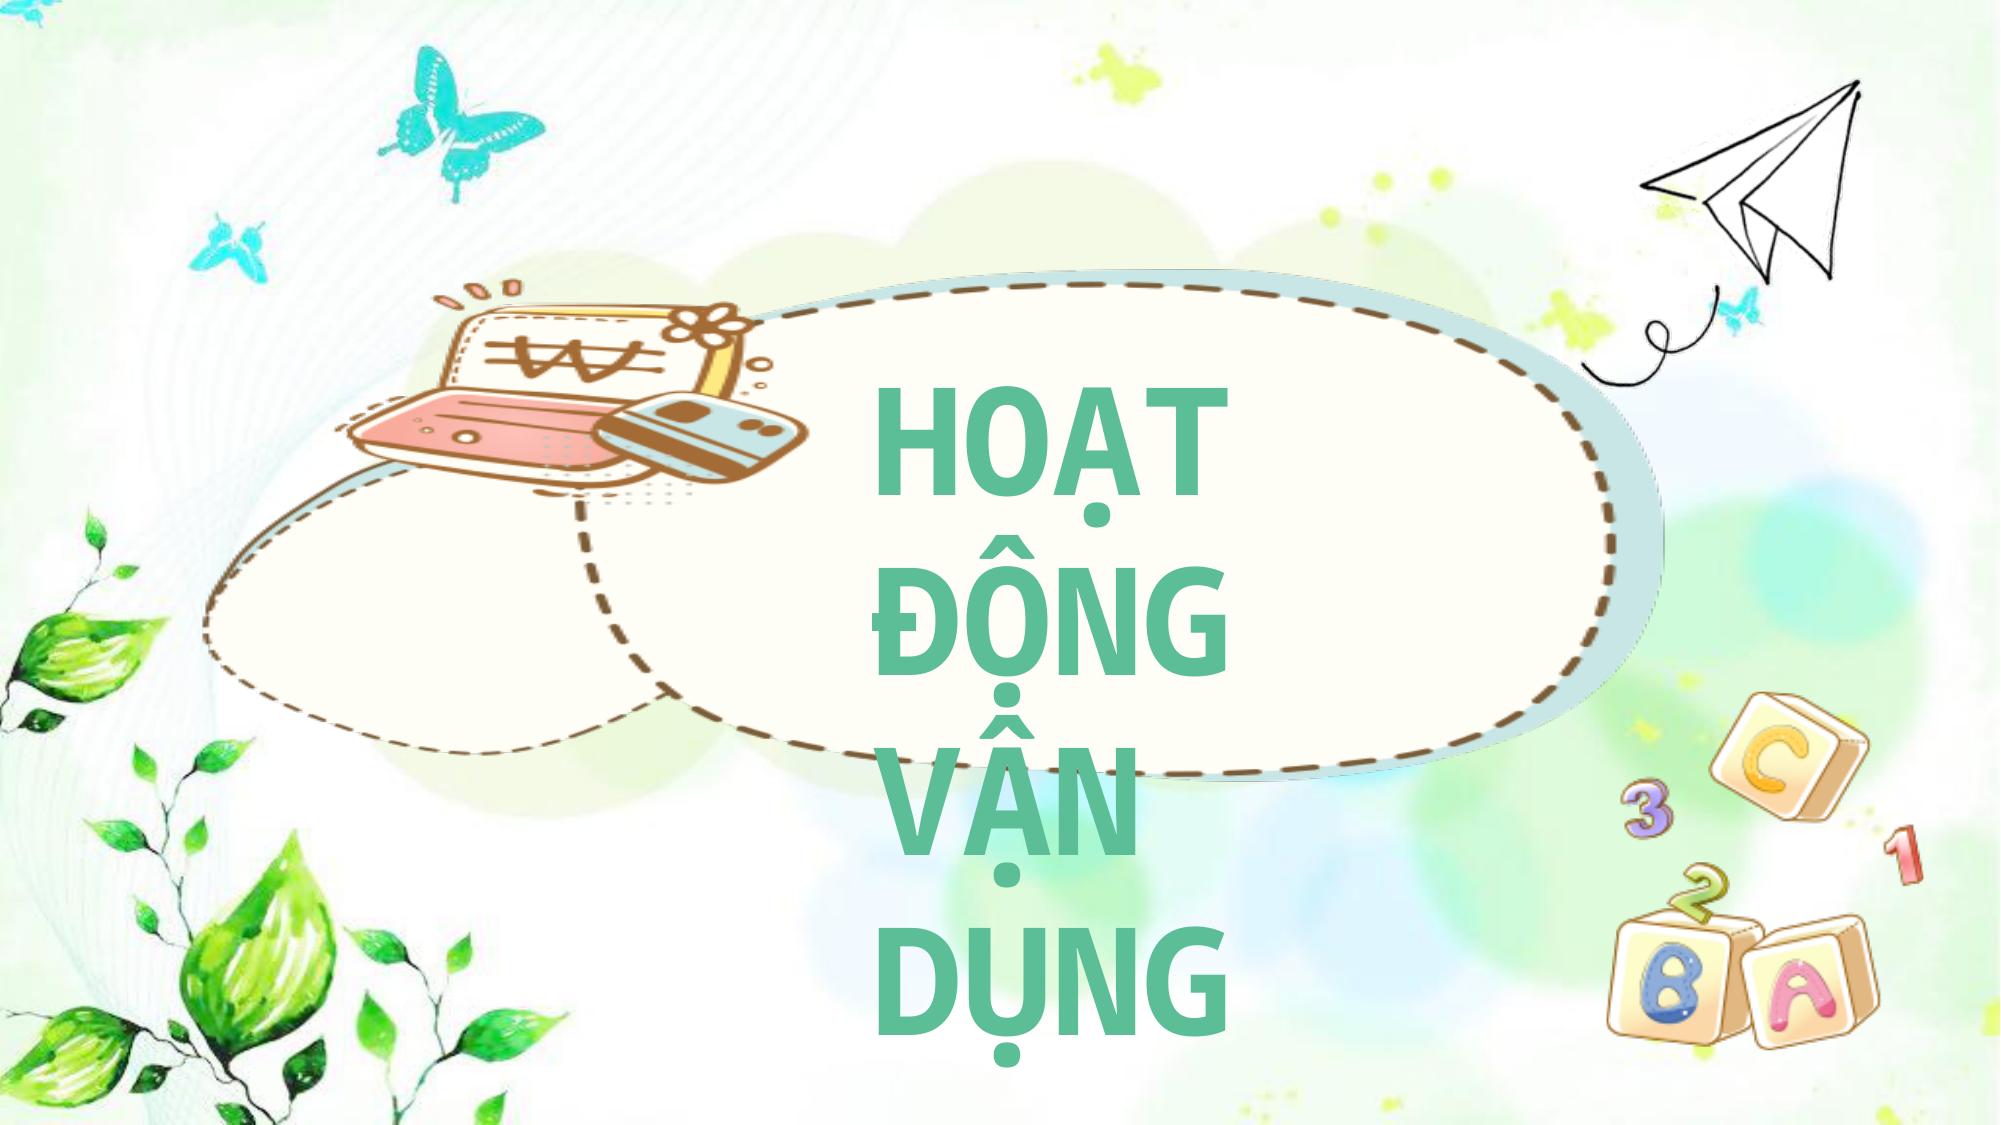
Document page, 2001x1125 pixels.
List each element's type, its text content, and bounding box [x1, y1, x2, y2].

text_box HOẠT ĐỘNG VẬN DỤNG [857, 823, 1468, 1074]
picture [0, 0, 2001, 1125]
